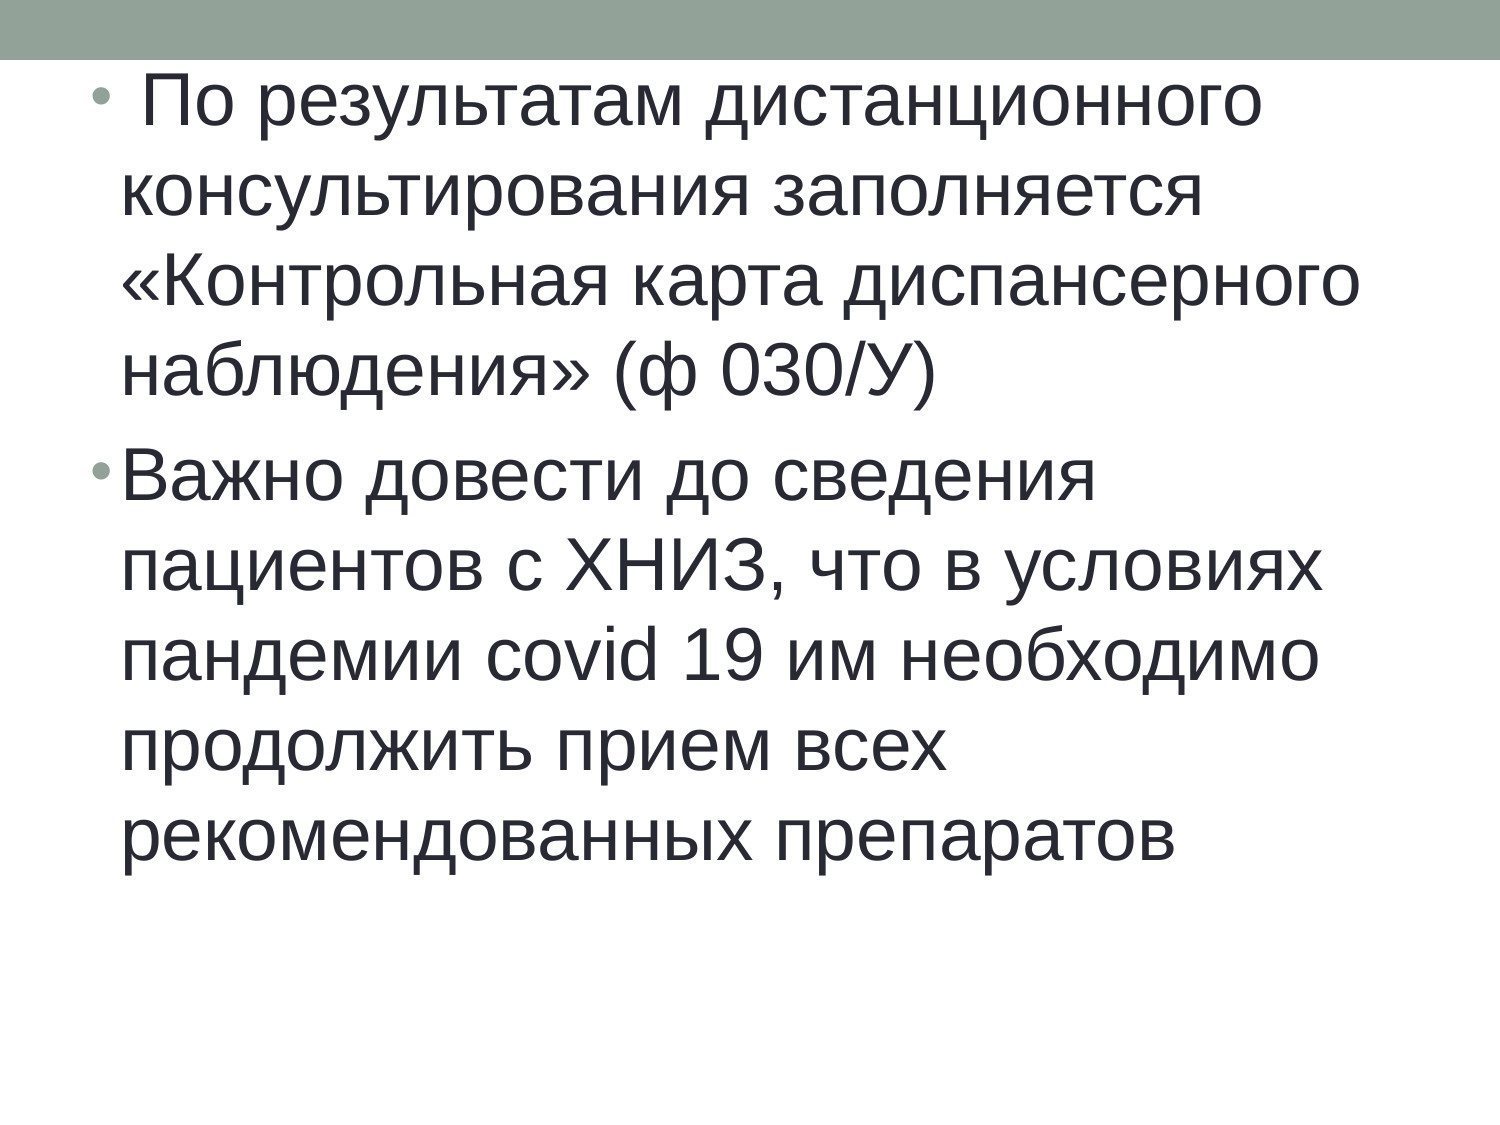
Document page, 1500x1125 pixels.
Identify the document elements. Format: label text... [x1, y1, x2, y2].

list По результатам дистанционного консультирования заполняется «Контрольная карта диспансерного наблюдения» (ф 030/У) Важно довести до сведения пациентов с ХНИЗ, что в условиях пандемии covid 19 им необходимо продолжить прием всех рекомендованных препаратов [75, 42, 1425, 1005]
